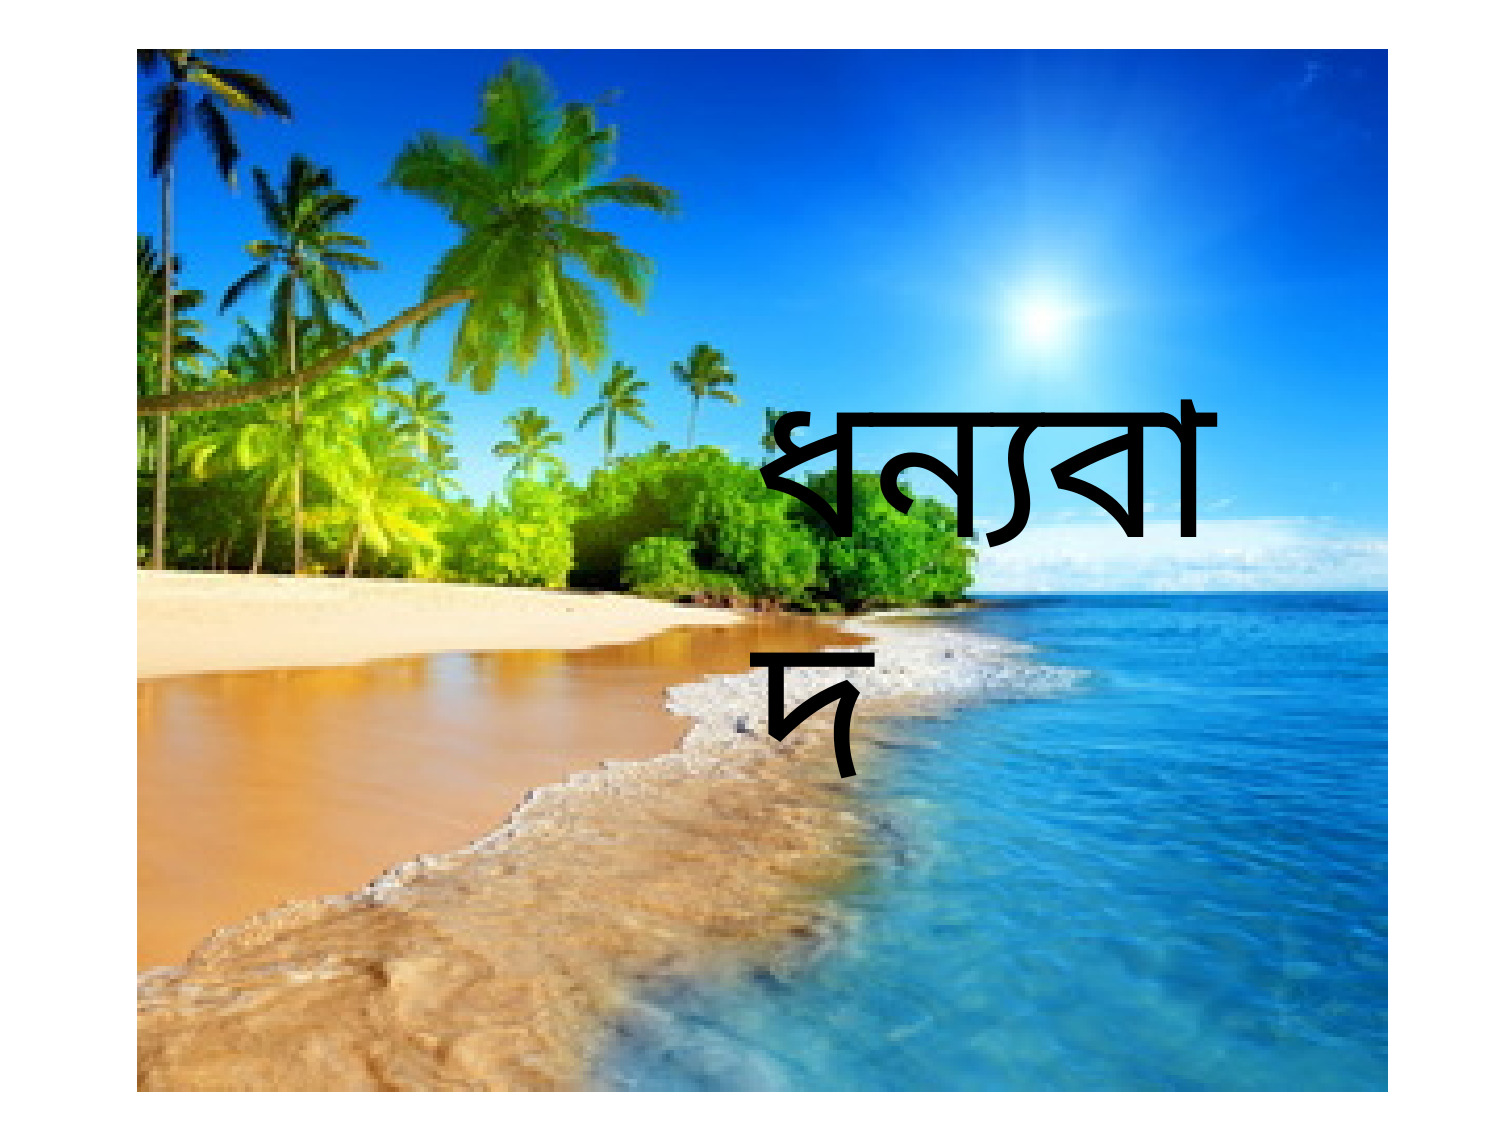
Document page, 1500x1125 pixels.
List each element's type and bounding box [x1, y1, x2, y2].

picture [137, 49, 1388, 1092]
